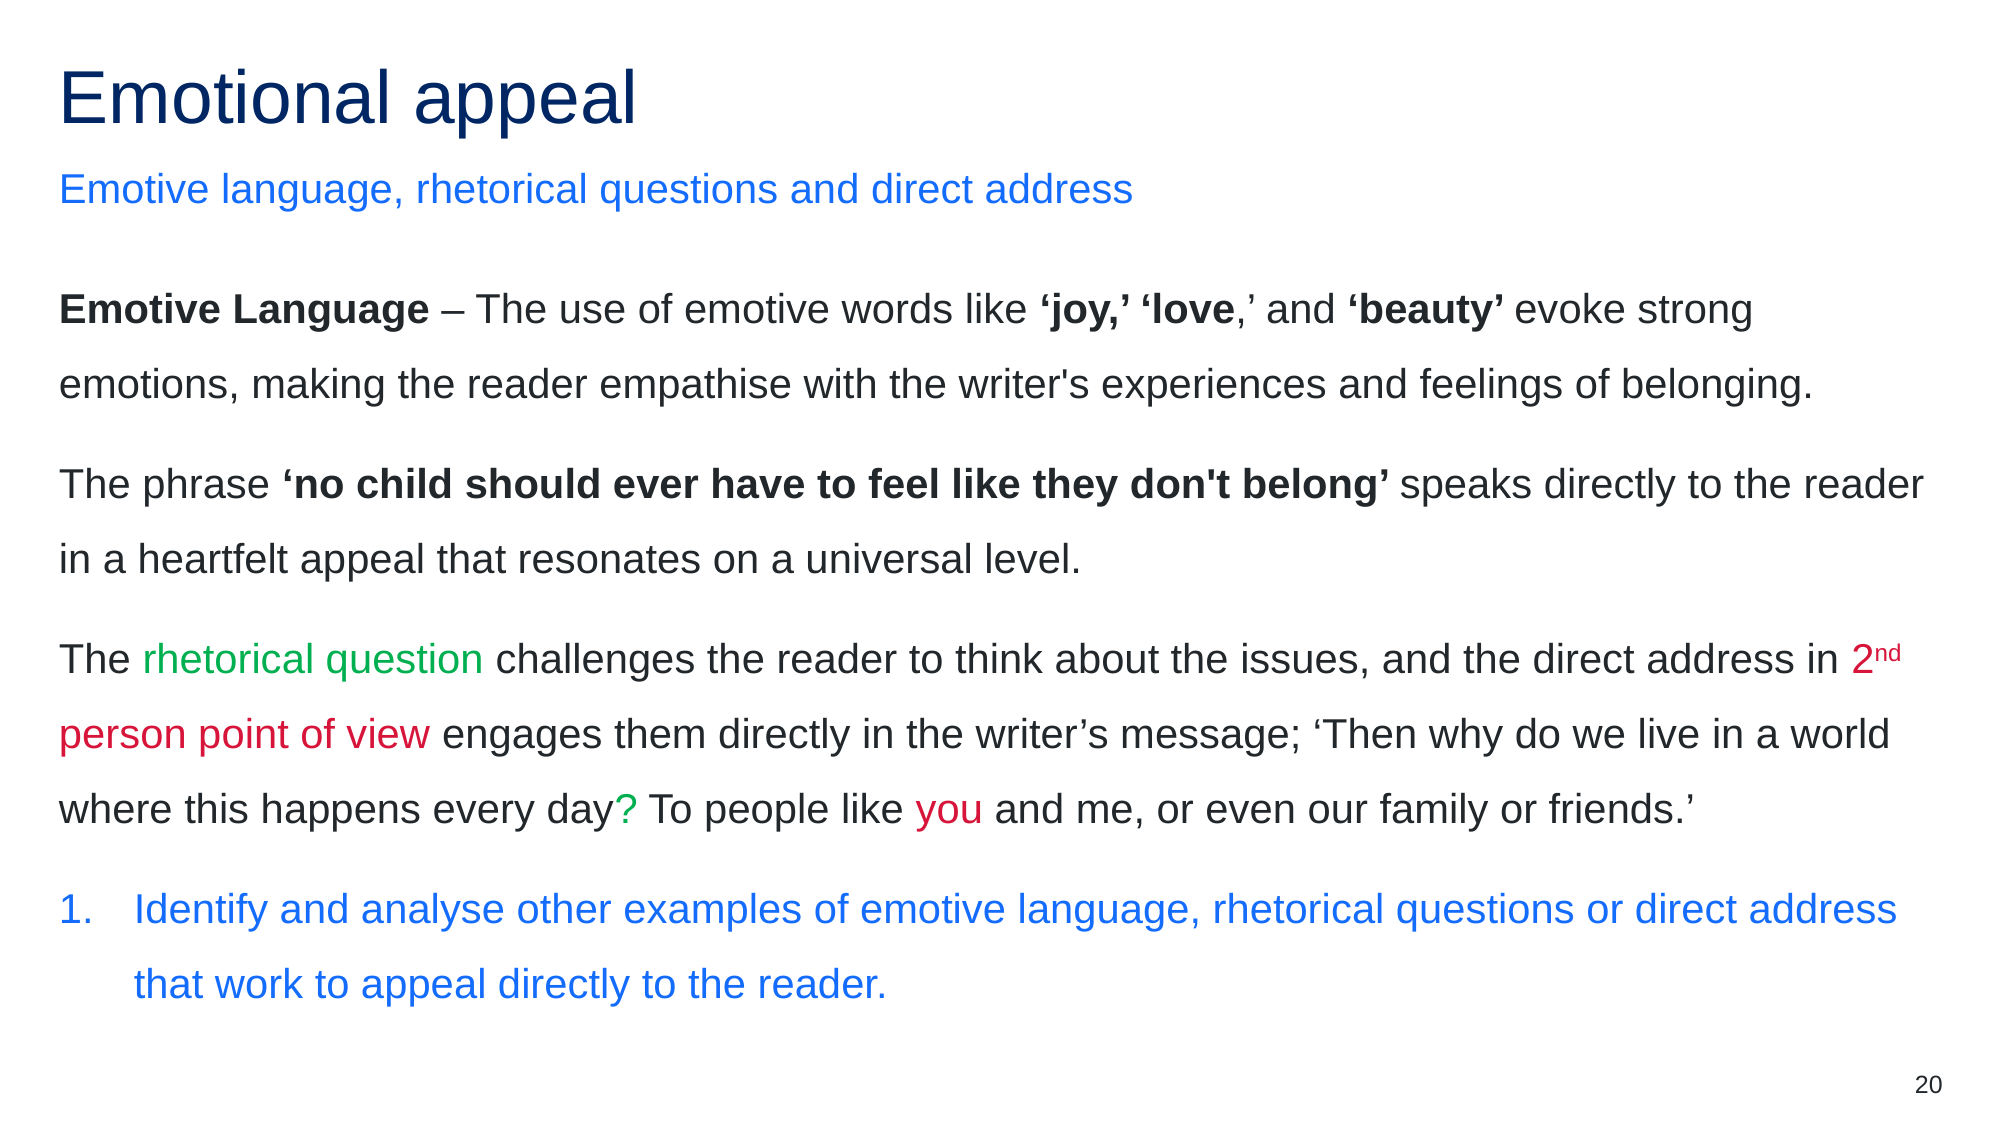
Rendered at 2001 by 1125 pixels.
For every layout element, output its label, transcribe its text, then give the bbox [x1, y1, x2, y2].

title Emotional appeal [59, 59, 1943, 149]
list Emotive Language – The use of emotive words like ‘joy,’ ‘love,’ and ‘beauty’ evoke strong emotions, making the reader empathise with the writer's experiences and feelings of belonging. The phrase ‘no child should ever have to feel like they don't belong’ speaks directly to the reader in a heartfelt appeal that resonates on a universal level. The rhetorical question challenges the reader to think about the issues, and the direct address in 2nd person point of view engages them directly in the writer’s message; ‘Then why do we live in a world where this happens every day? To people like you and me, or even our family or friends.’ Identify and analyse other examples of emotive language, rhetorical questions or direct address that work to appeal directly to the reader. [59, 257, 1943, 1046]
list Emotive language, rhetorical questions and direct address [59, 161, 1943, 212]
slide_number 20 [1824, 1068, 1943, 1099]
